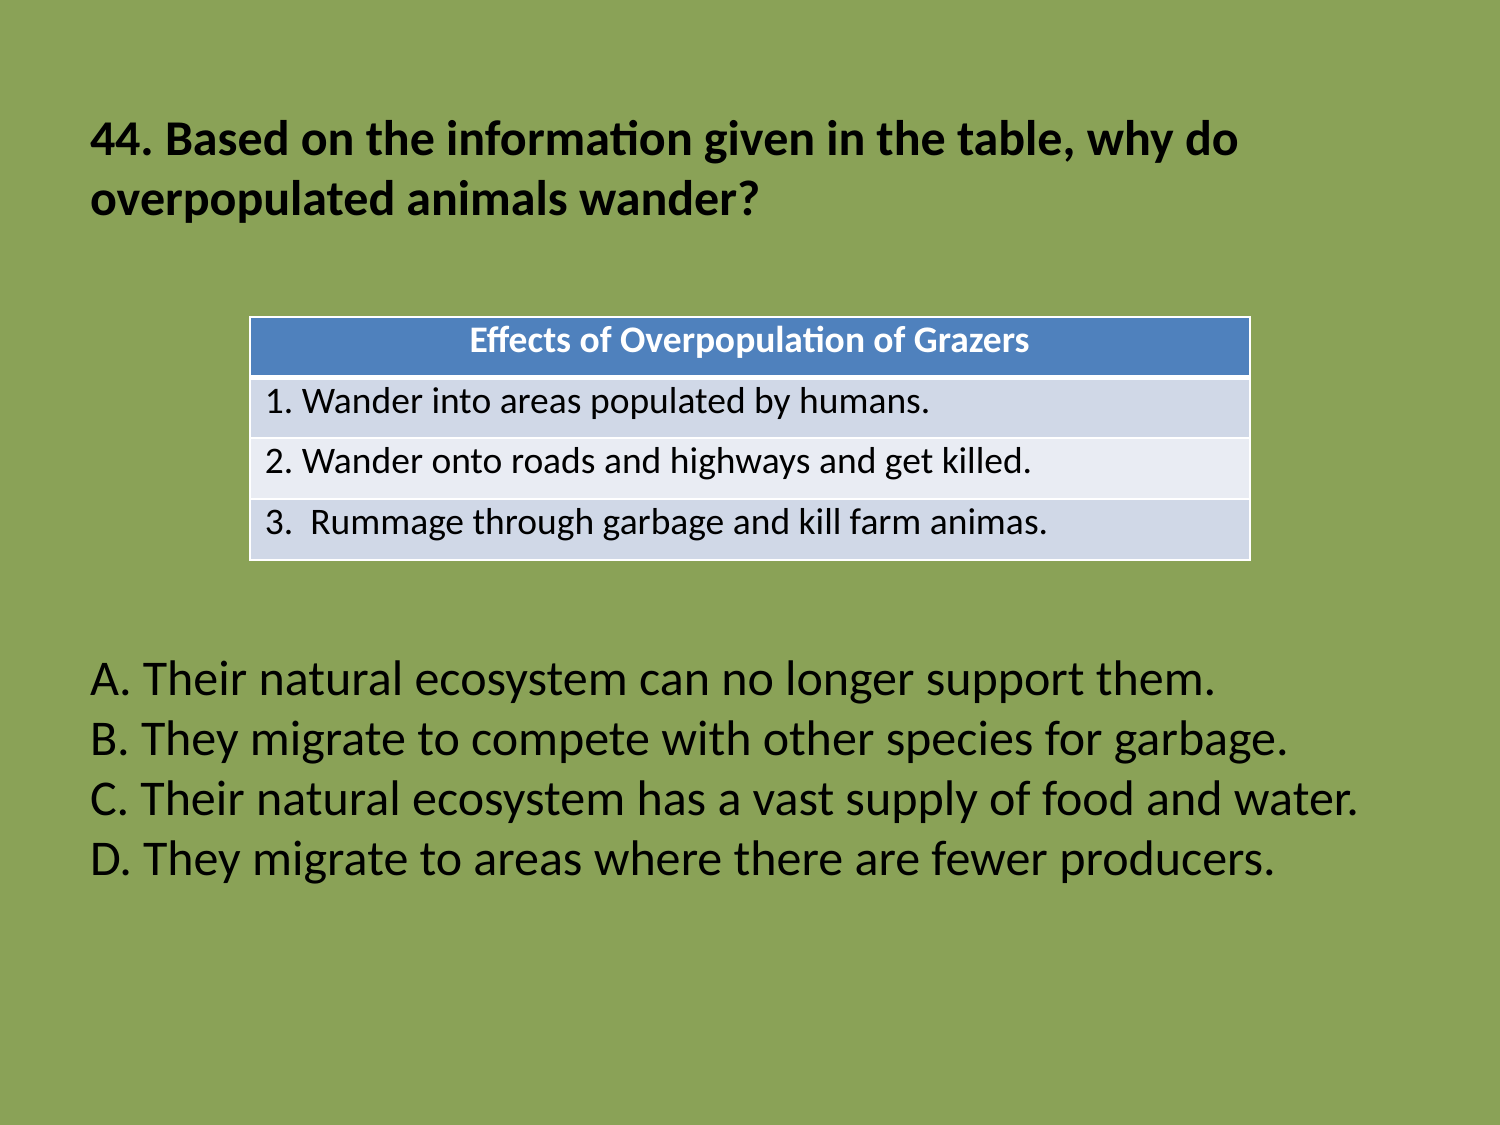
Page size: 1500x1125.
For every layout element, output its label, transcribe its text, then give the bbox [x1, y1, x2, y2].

title 44. Based on the information given in the table, why do overpopulated animals wander? A. Their natural ecosystem can no longer support them. B. They migrate to compete with other species for garbage. C. Their natural ecosystem has a vast supply of food and water. D. They migrate to areas where there are fewer producers. [74, 44, 1426, 947]
table_cell 2. Wander onto roads and highways and get killed. [251, 439, 1249, 498]
table_cell 3. Rummage through garbage and kill farm animas. [251, 500, 1249, 559]
table_header Effects of Overpopulation of Grazers [251, 318, 1249, 375]
table_cell 1. Wander into areas populated by humans. [251, 380, 1249, 437]
